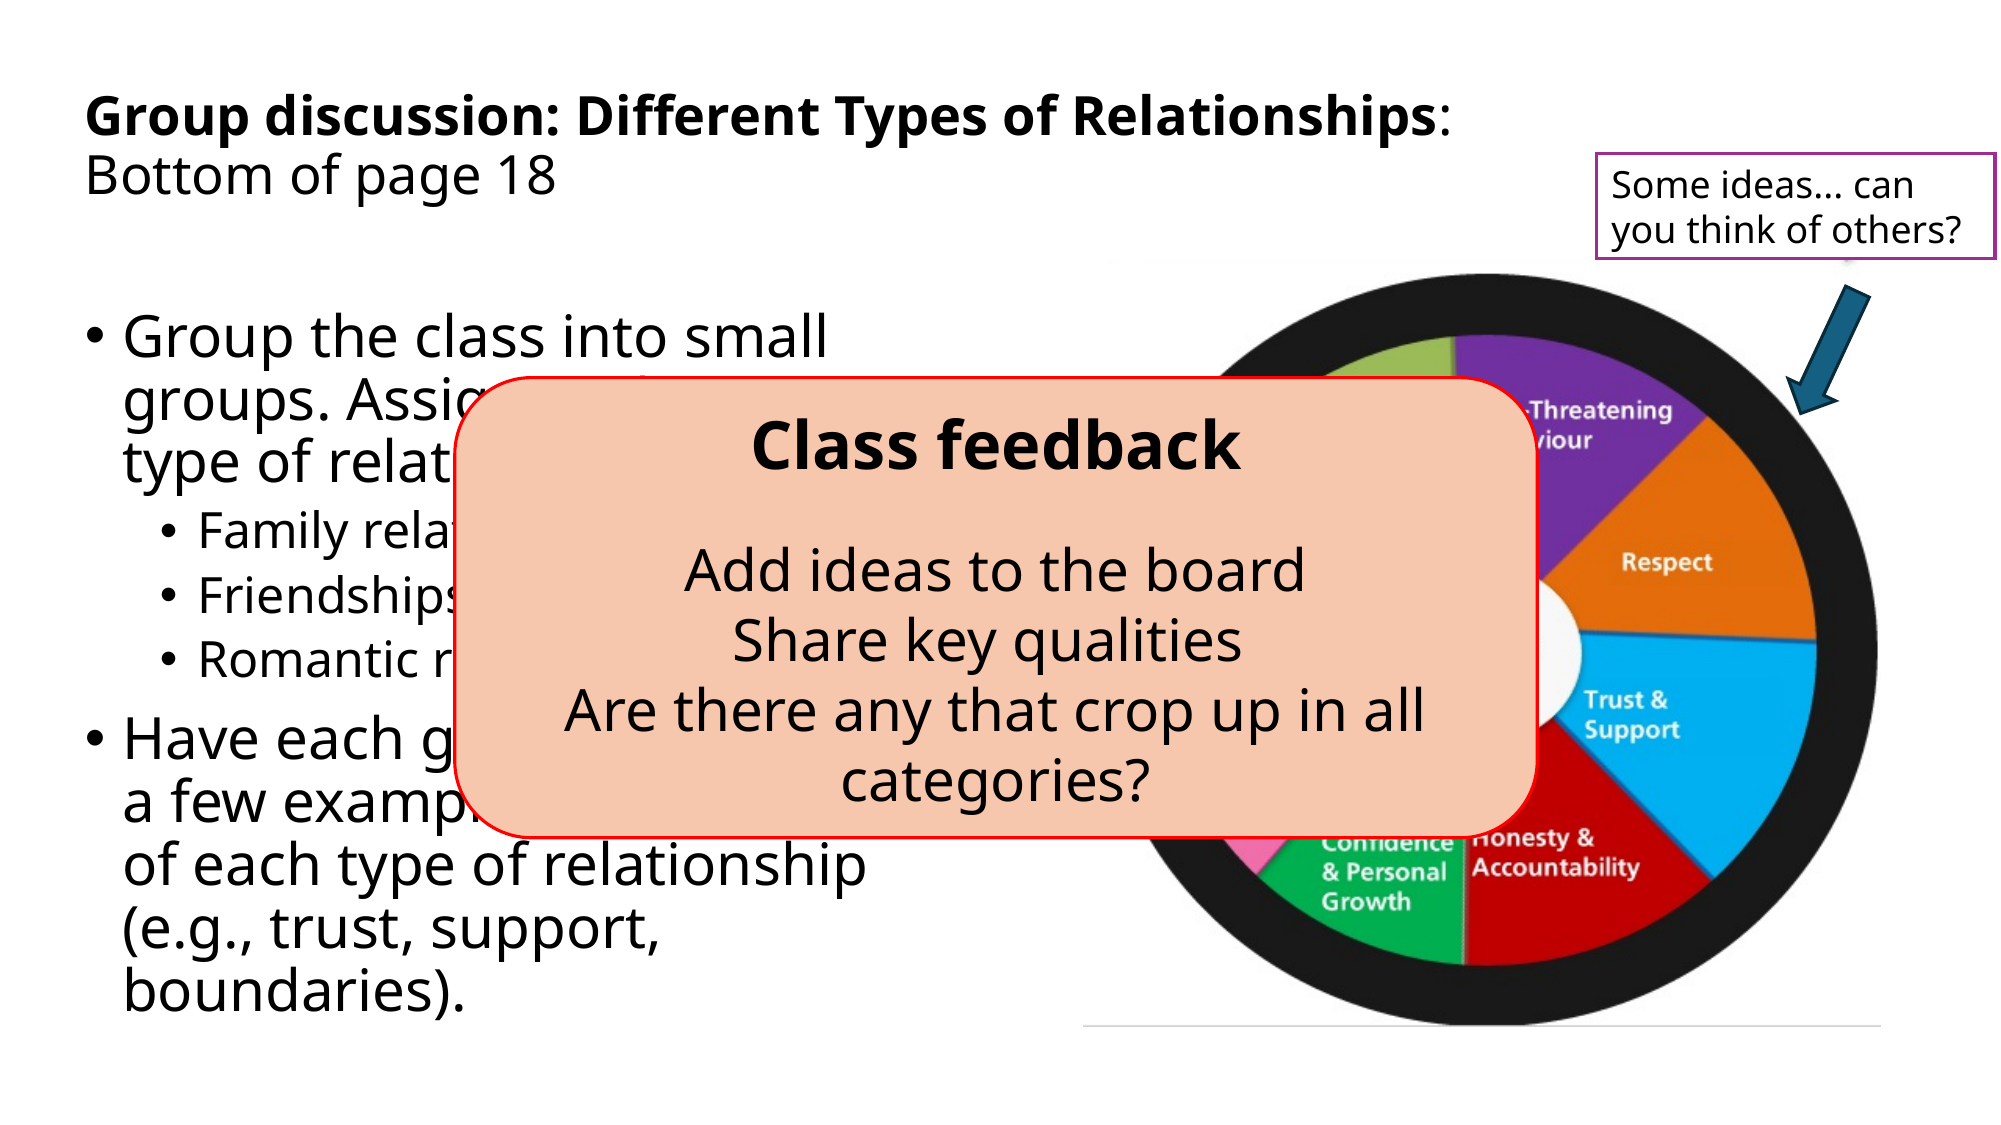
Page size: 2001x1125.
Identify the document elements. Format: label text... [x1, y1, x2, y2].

text_box Class feedback Add ideas to the board Share key qualities Are there any that crop up in all categories? [453, 376, 1083, 840]
title Group discussion: Different Types of Relationships: Bottom of page 18 [69, 38, 1795, 257]
text_box Some ideas... can you think of others? [1595, 152, 1997, 260]
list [1083, 260, 1882, 1027]
list Group the class into small groups. Assign each group a type of relationship: Family relationships Friendships Romantic relationships Have each group come up with a few examples and qualities of each type of relationship (e.g., trust, support, boundaries). [69, 299, 988, 1065]
